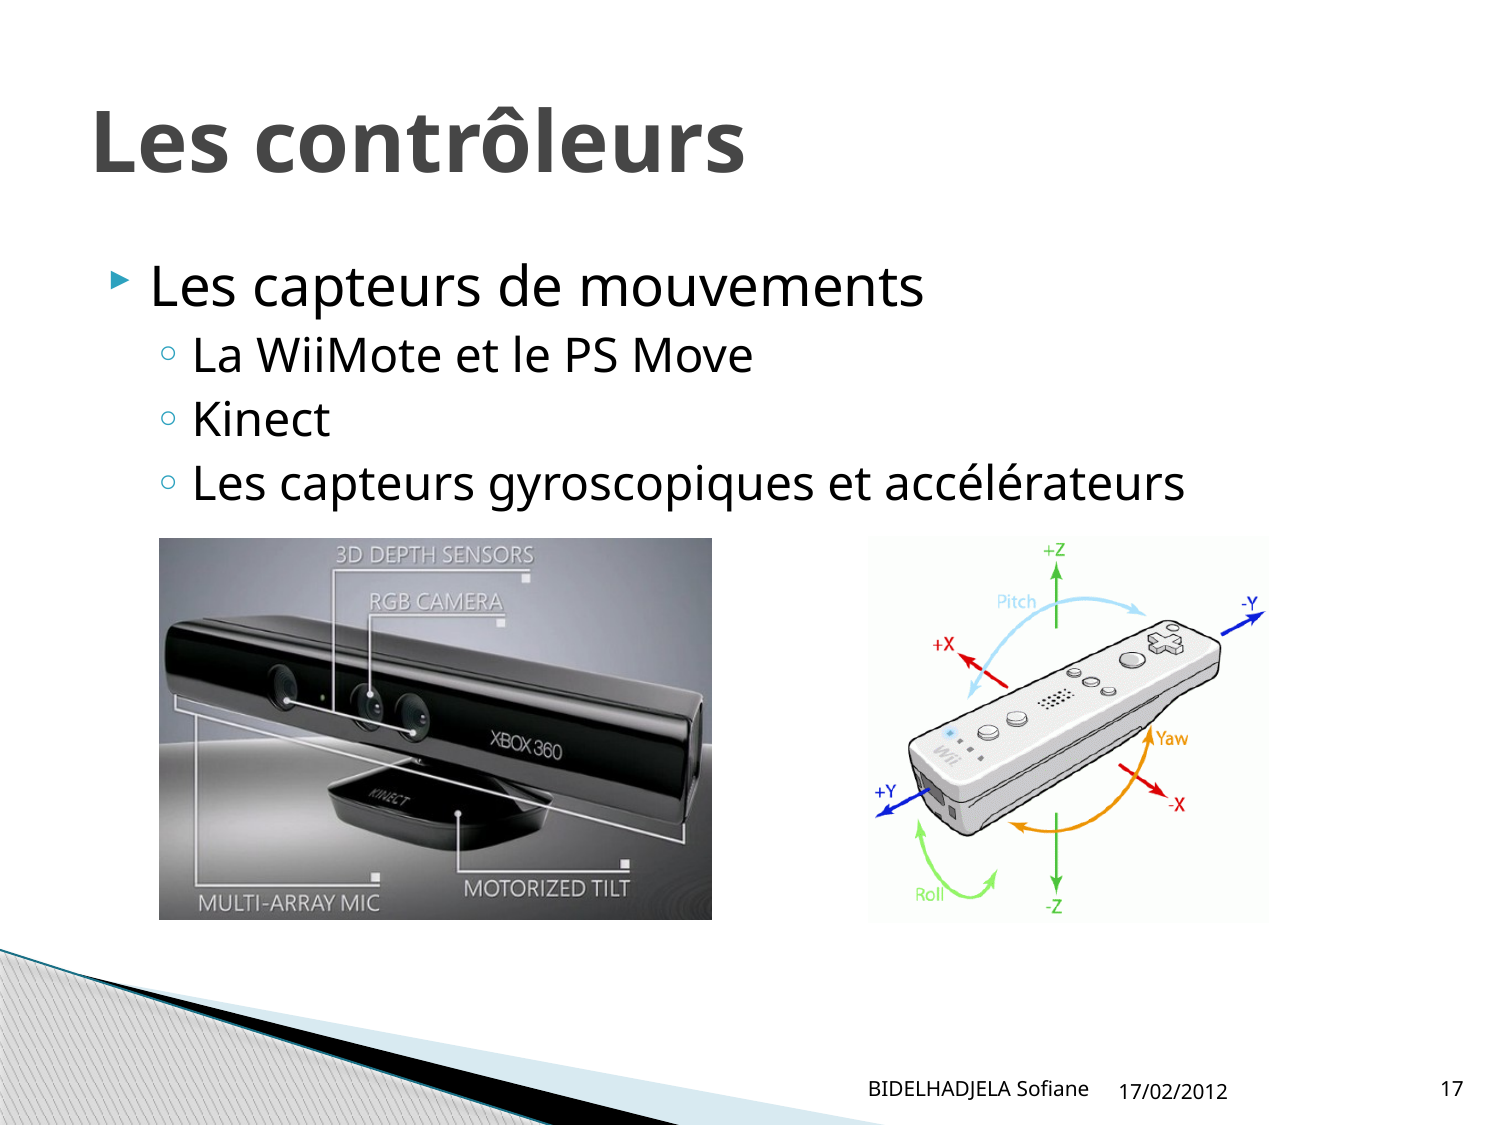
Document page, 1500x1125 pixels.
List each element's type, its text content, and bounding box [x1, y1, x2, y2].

picture [159, 538, 713, 921]
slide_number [1105, 1051, 1418, 1112]
title Les contrôleurs [75, 45, 1425, 233]
list Les capteurs de mouvements La WiiMote et le PS Move Kinect Les capteurs gyroscopiques et accélérateurs [75, 243, 1425, 986]
picture [867, 536, 1270, 923]
footer BIDELHADJELA Sofiane [718, 1051, 1105, 1112]
slide_number 17 [1418, 1051, 1479, 1112]
